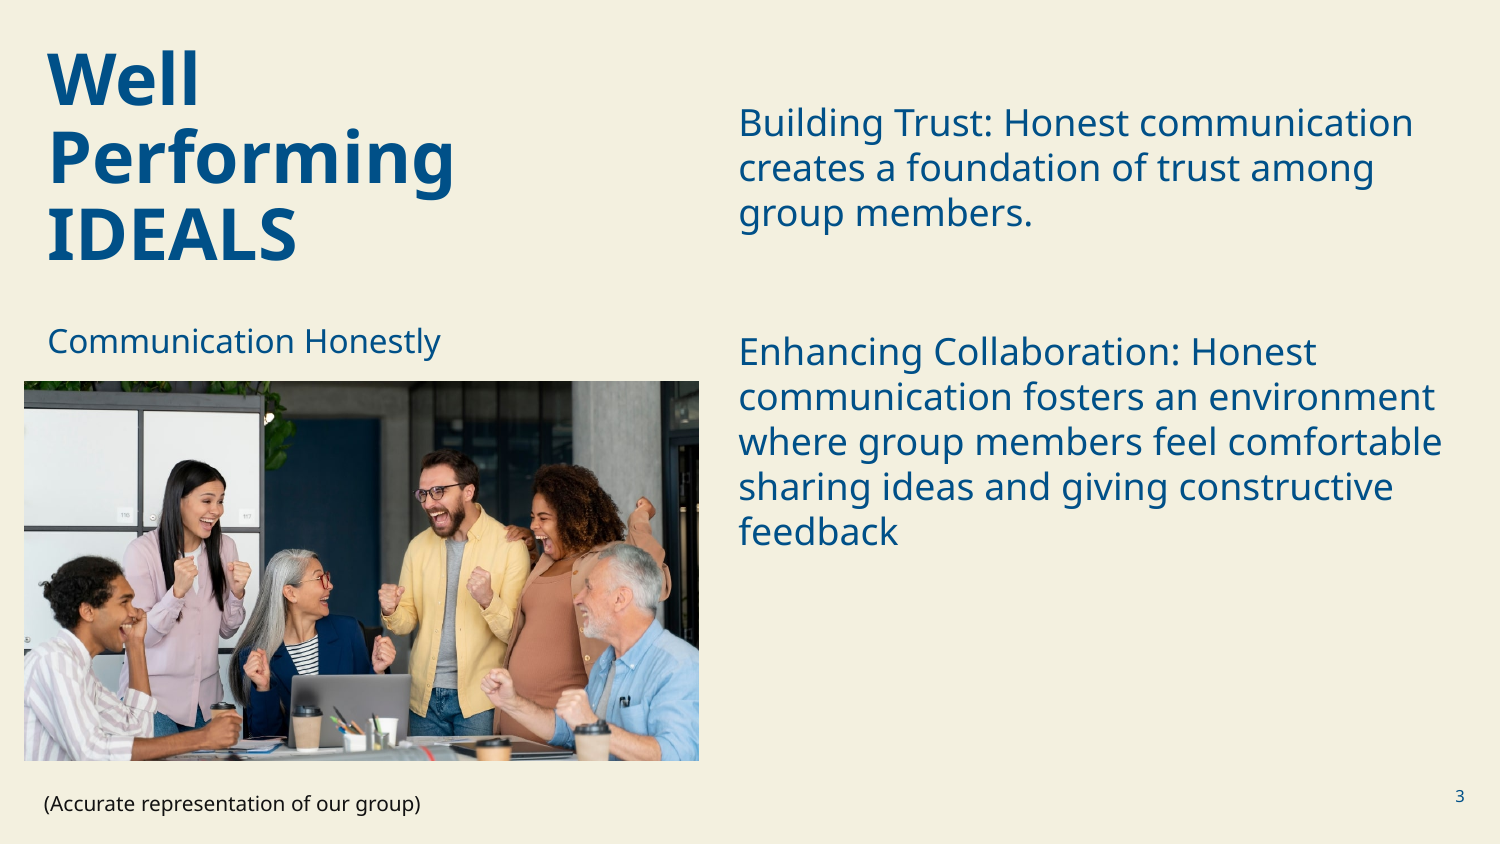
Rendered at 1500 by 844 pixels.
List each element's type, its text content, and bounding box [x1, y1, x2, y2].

list Building Trust: Honest communication creates a foundation of trust among group members. Enhancing Collaboration: Honest communication fosters an environment where group members feel comfortable sharing ideas and giving constructive feedback [723, 83, 1468, 787]
picture [24, 381, 699, 761]
title Well Performing IDEALS [32, 23, 550, 292]
slide_number ‹#› [1389, 764, 1480, 830]
list Communication Honestly [32, 305, 550, 379]
text_box (Accurate representation of our group) [28, 775, 703, 840]
